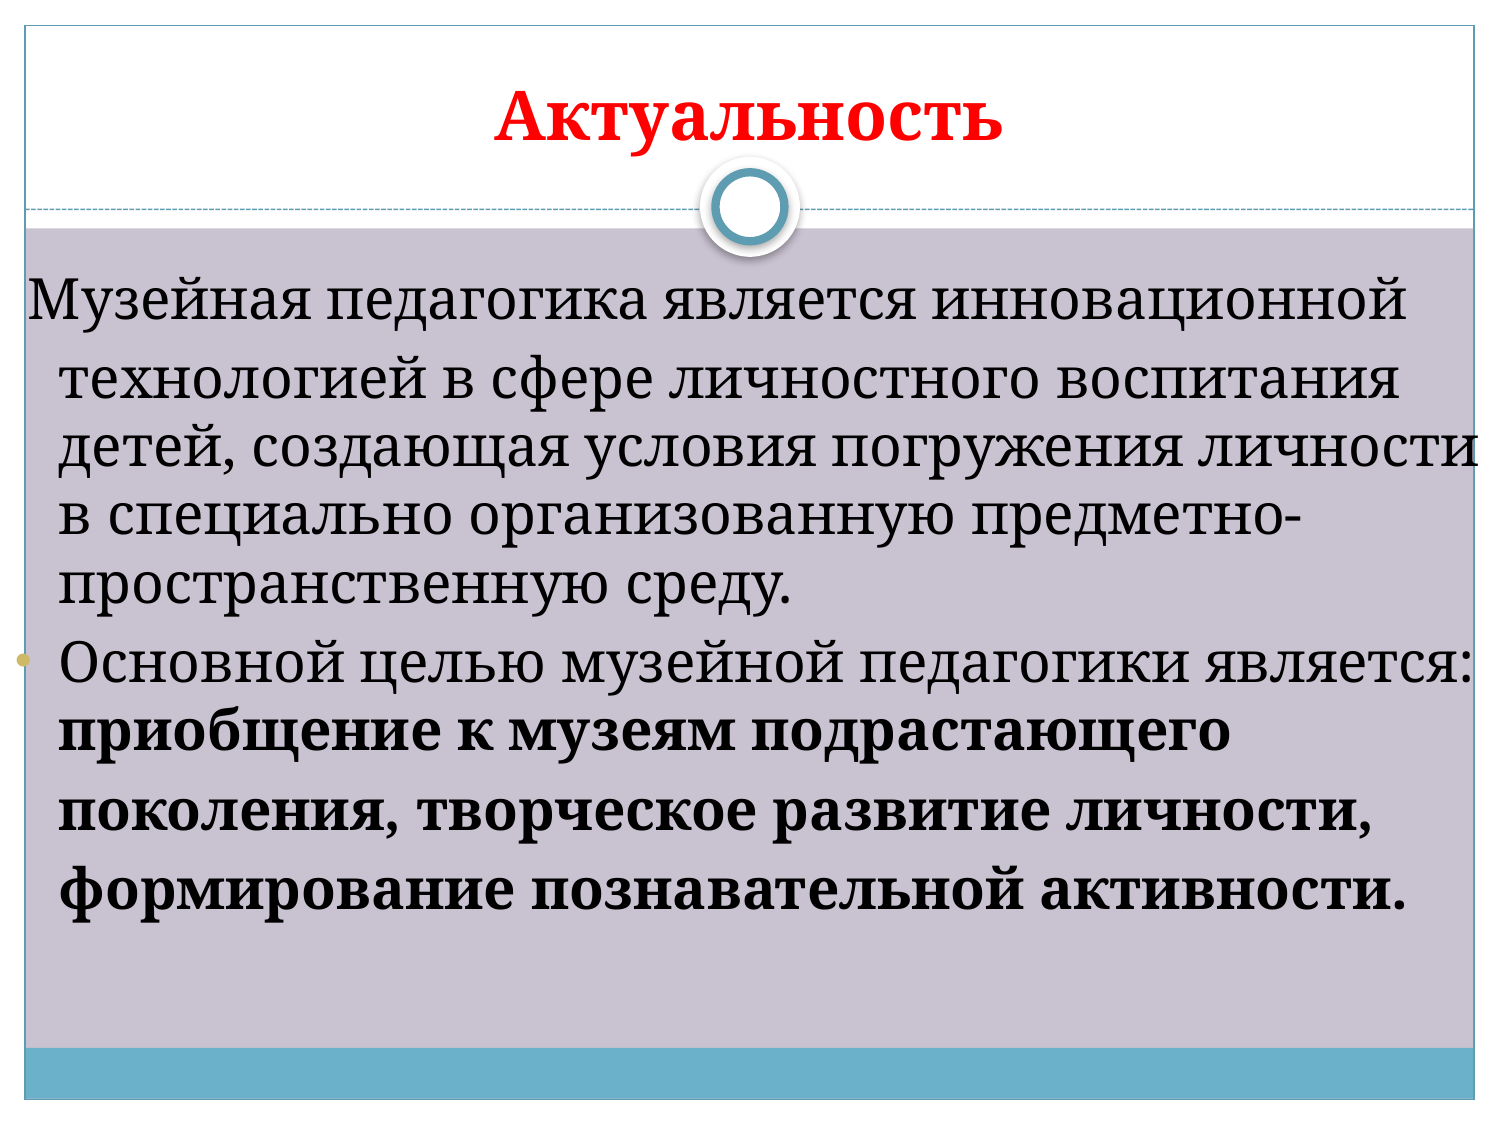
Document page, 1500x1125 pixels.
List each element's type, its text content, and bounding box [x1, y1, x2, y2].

title Актуальность [49, 37, 1450, 162]
list Музейная педагогика является инновационной технологией в сфере личностного воспитания детей, создающая условия погружения личности в специально организованную предметно-пространственную среду. Основной целью музейной педагогики является: приобщение к музеям подрастающего поколения, творческое развитие личности, формирование познавательной активности. [0, 254, 1500, 998]
